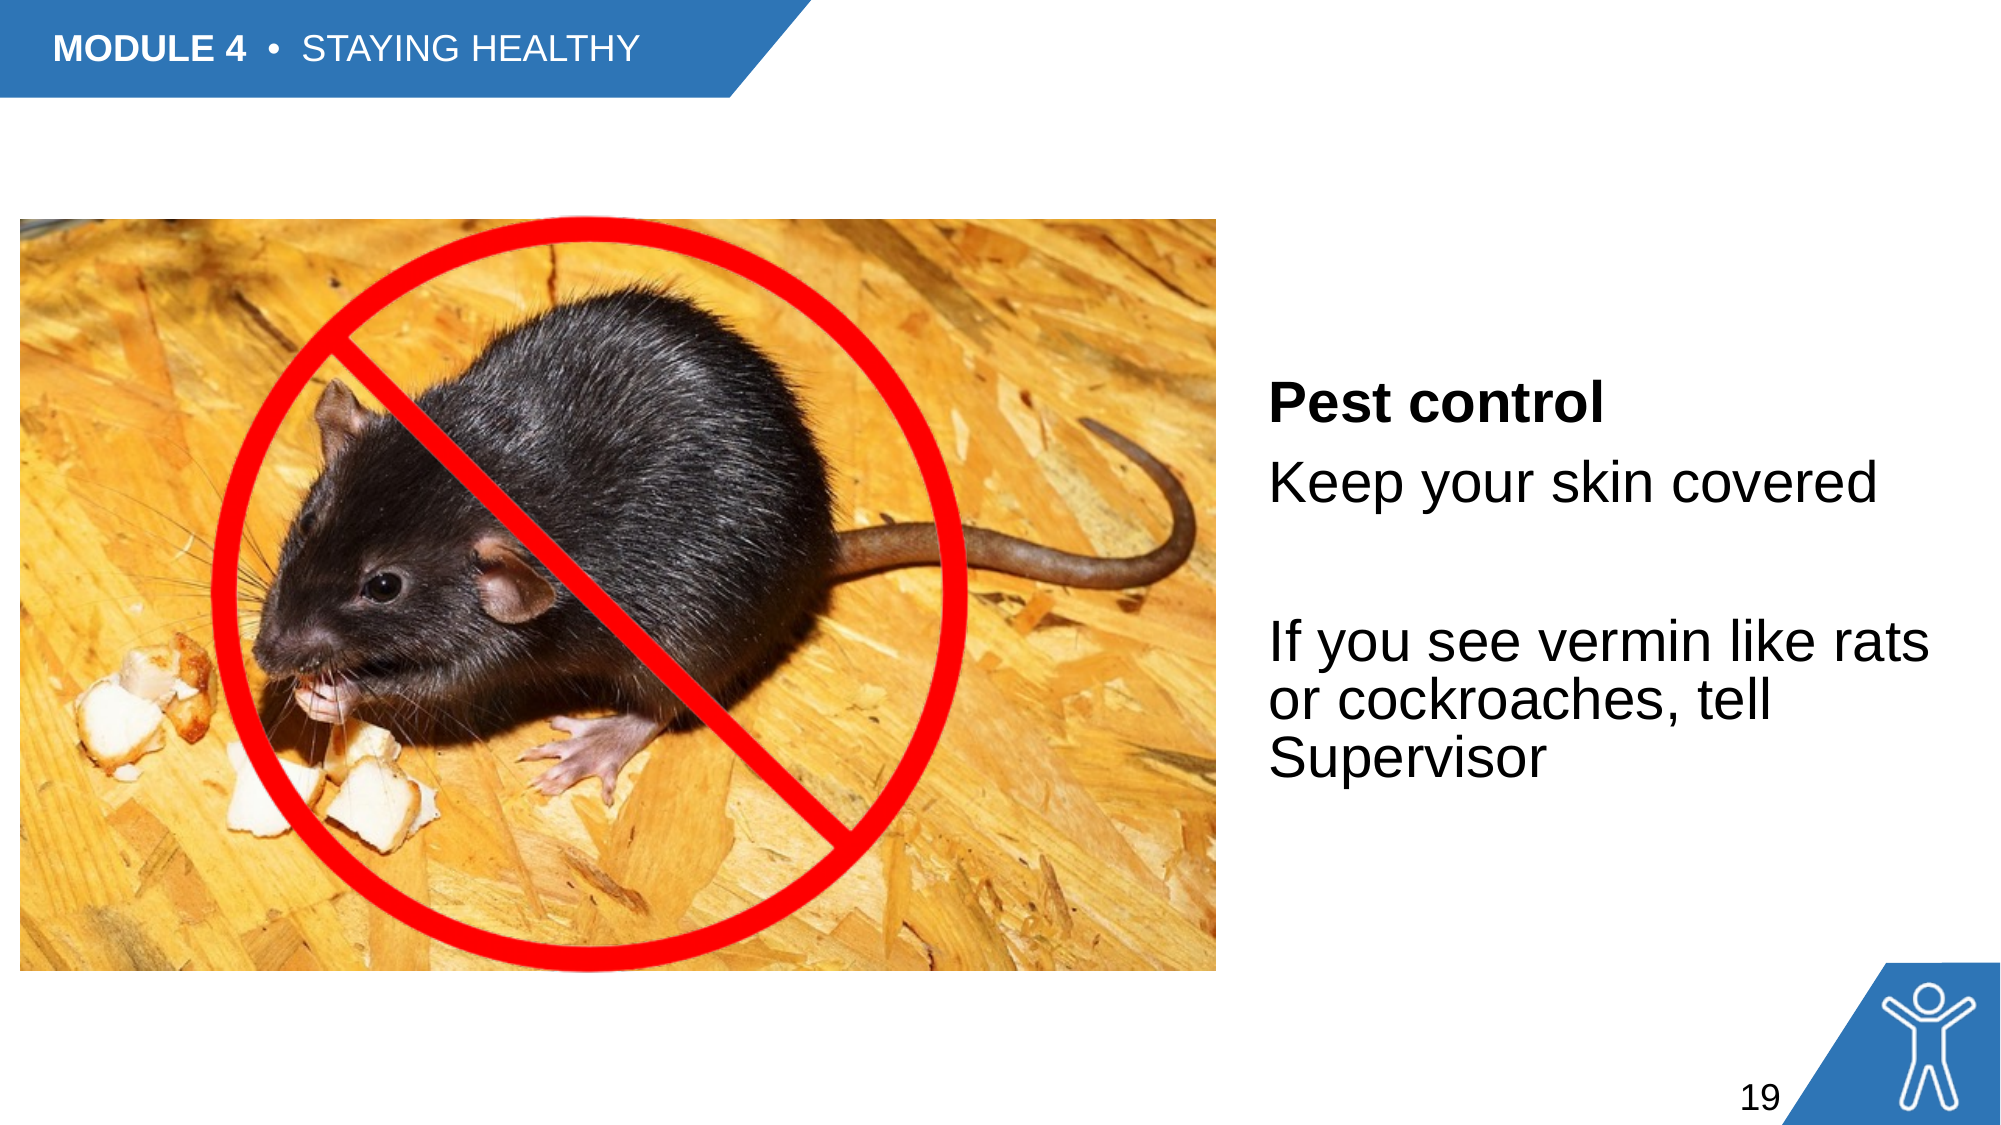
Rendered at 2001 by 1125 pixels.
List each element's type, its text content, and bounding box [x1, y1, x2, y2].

picture [1850, 972, 2001, 1122]
slide_number 19 [1346, 1065, 1797, 1125]
subtitle Pest control Keep your skin covered If you see vermin like rats or cockroaches, tell Supervisor [1253, 368, 2000, 822]
picture [20, 205, 1216, 984]
